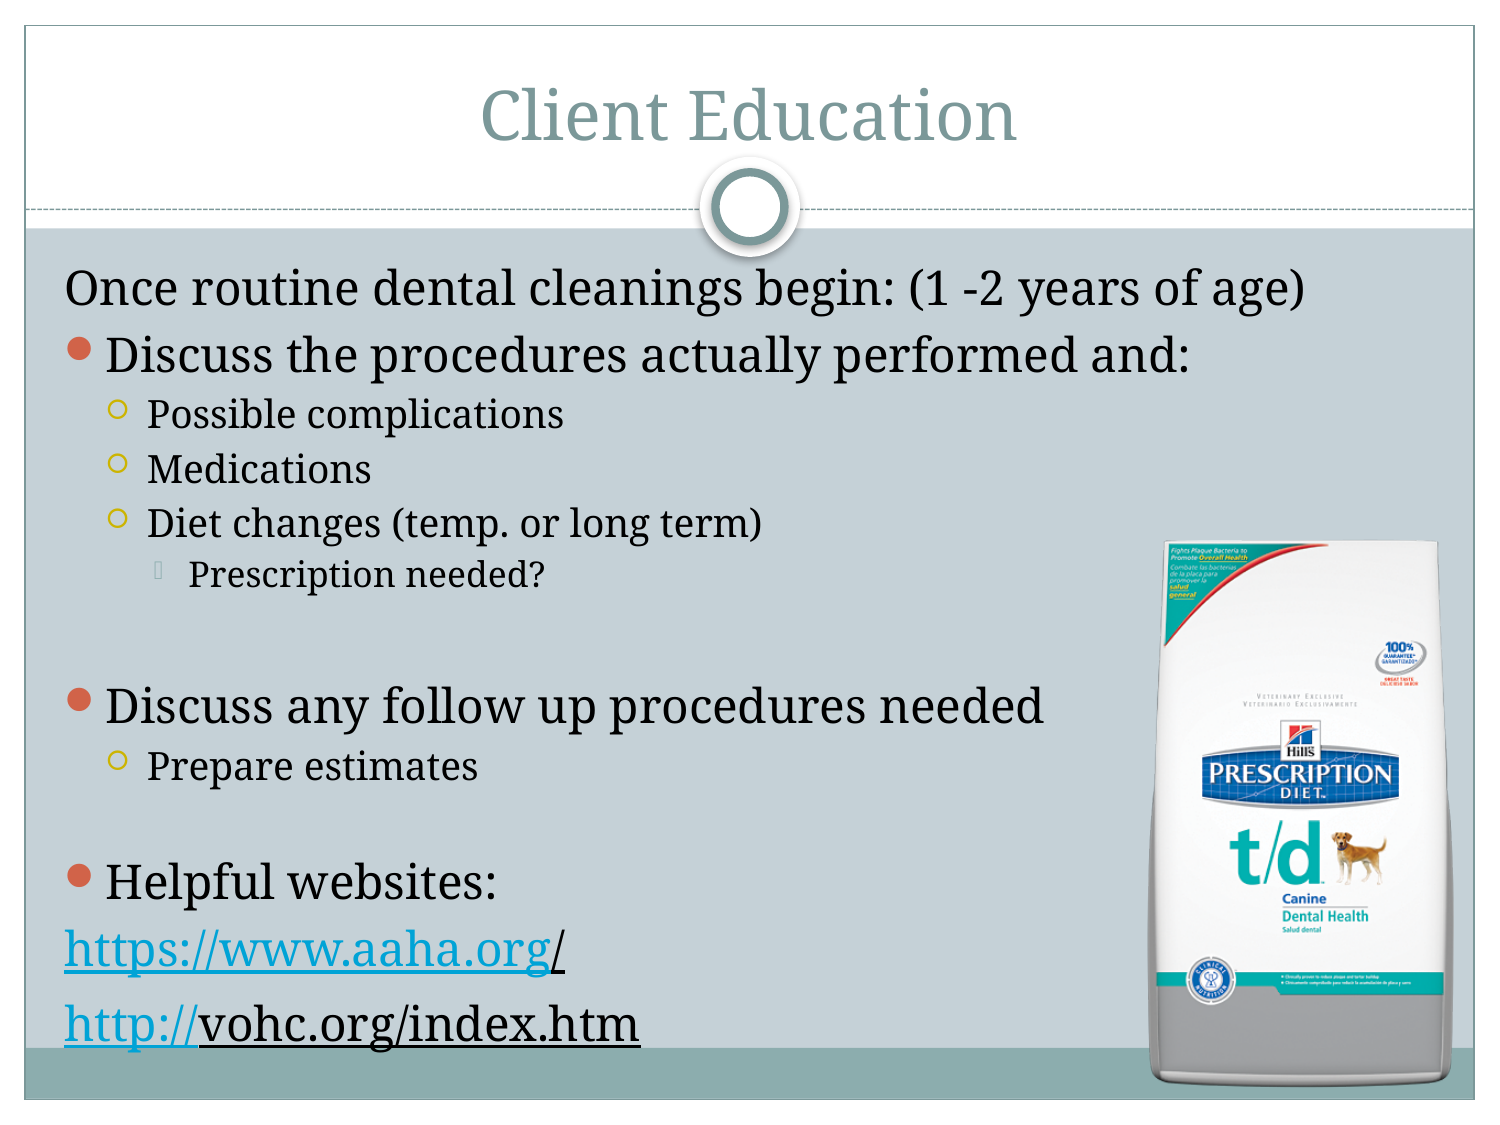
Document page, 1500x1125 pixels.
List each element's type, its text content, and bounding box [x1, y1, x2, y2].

picture [1024, 538, 1500, 1090]
list Once routine dental cleanings begin: (1 -2 years of age) Discuss the procedures actually performed and: Possible complications Medications Diet changes (temp. or long term) Prescription needed? Discuss any follow up procedures needed Prepare estimates Helpful websites: https://www.aaha.org/ http://vohc.org/index.htm [49, 250, 1445, 1075]
title Client Education [49, 37, 1450, 162]
